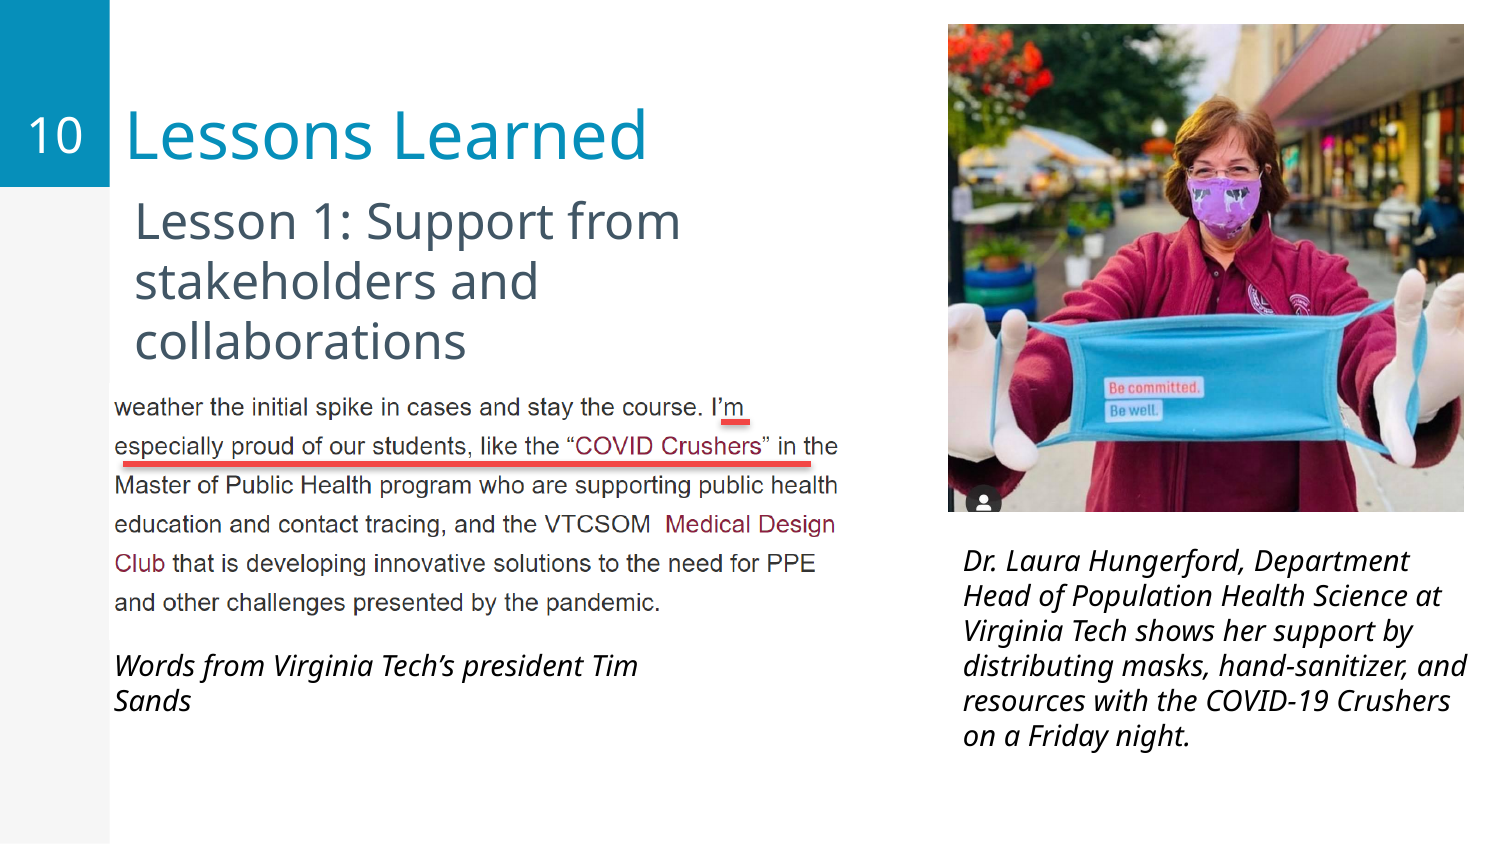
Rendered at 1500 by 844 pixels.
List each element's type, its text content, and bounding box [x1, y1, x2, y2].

list Lesson 1: Support from stakeholders and collaborations [107, 647, 827, 731]
slide_number 10 [0, 0, 110, 187]
text_box Words from Virginia Tech’s president Tim Sands [99, 639, 732, 725]
picture [947, 24, 1464, 512]
list Lesson 1: Support from stakeholders and collaborations [107, 174, 827, 383]
picture [109, 383, 882, 640]
text_box Dr. Laura Hungerford, Department Head of Population Health Science at Virginia Tech shows her support by distributing masks, hand-sanitizer, and resources with the COVID-19 Crushers on a Friday night. [948, 534, 1490, 760]
title Lessons Learned [110, 0, 722, 174]
